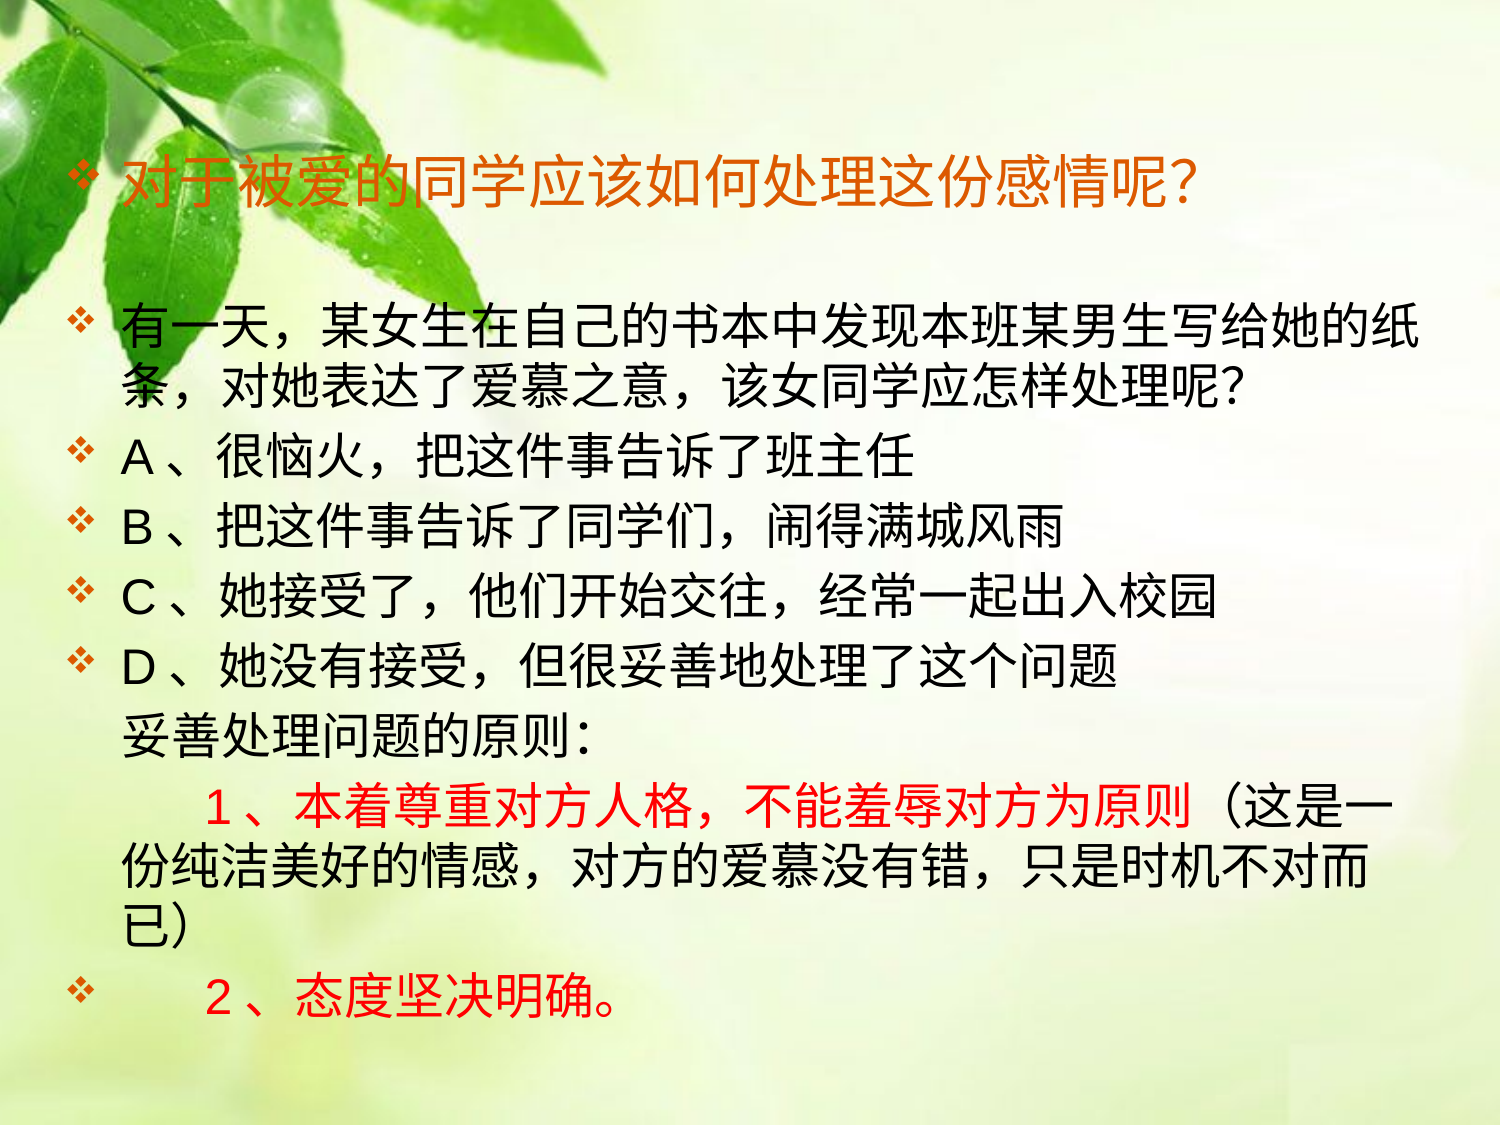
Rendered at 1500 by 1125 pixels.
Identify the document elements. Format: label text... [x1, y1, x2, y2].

list 对于被爱的同学应该如何处理这份感情呢？ 有一天，某女生在自己的书本中发现本班某男生写给她的纸条，对她表达了爱慕之意，该女同学应怎样处理呢？ A、很恼火，把这件事告诉了班主任 B、把这件事告诉了同学们，闹得满城风雨 C、她接受了，他们开始交往，经常一起出入校园 D、她没有接受，但很妥善地处理了这个问题 妥善处理问题的原则： 1、本着尊重对方人格，不能羞辱对方为原则（这是一份纯洁美好的情感，对方的爱慕没有错，只是时机不对而已） 2、态度坚决明确。 [49, 137, 1451, 1048]
picture [0, 0, 1500, 1125]
